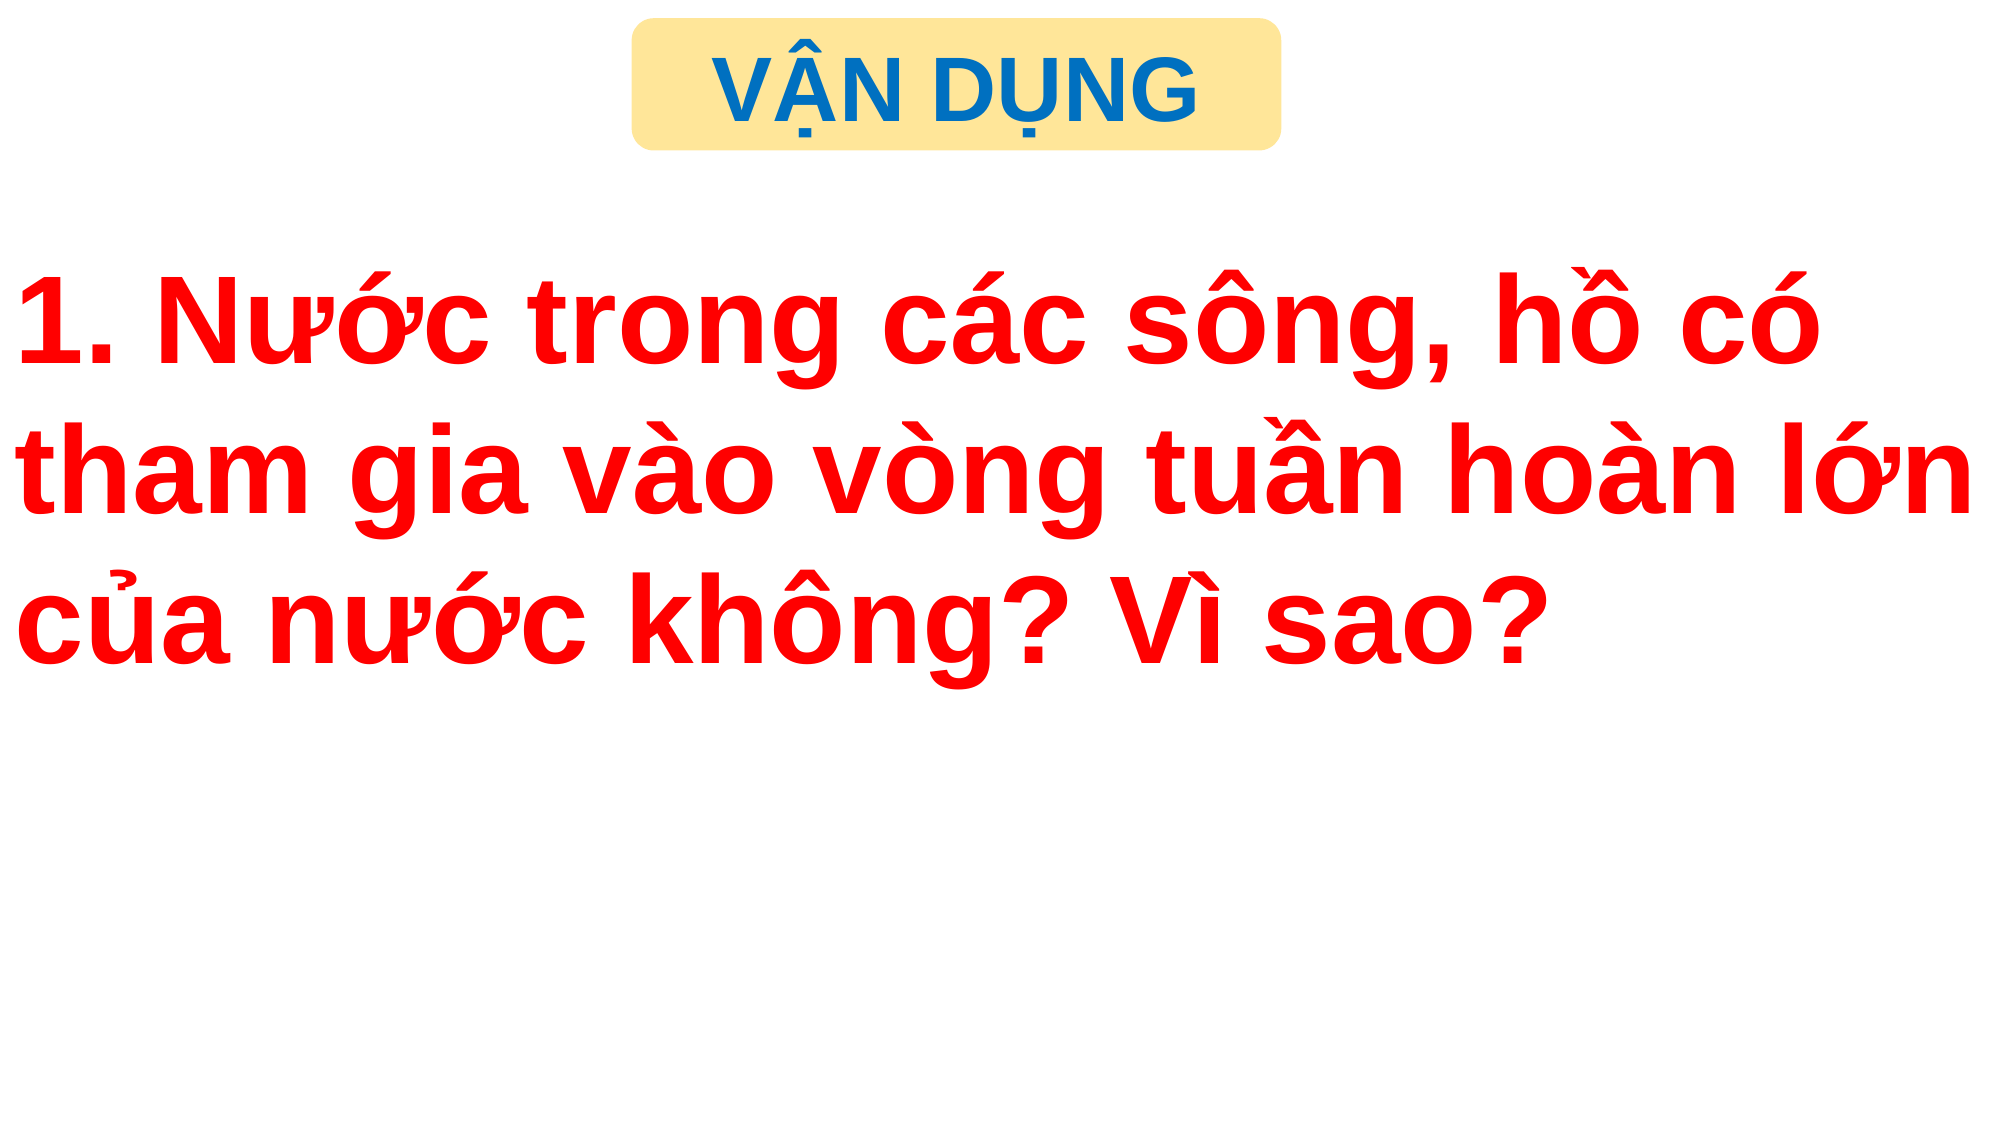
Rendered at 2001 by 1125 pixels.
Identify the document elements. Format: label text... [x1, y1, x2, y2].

text_box VẬN DỤNG [630, 17, 1283, 152]
text_box 1. Nước trong các sông, hồ có tham gia vào vòng tuần hoàn lớn của nước không? Vì sao? [0, 231, 2000, 697]
